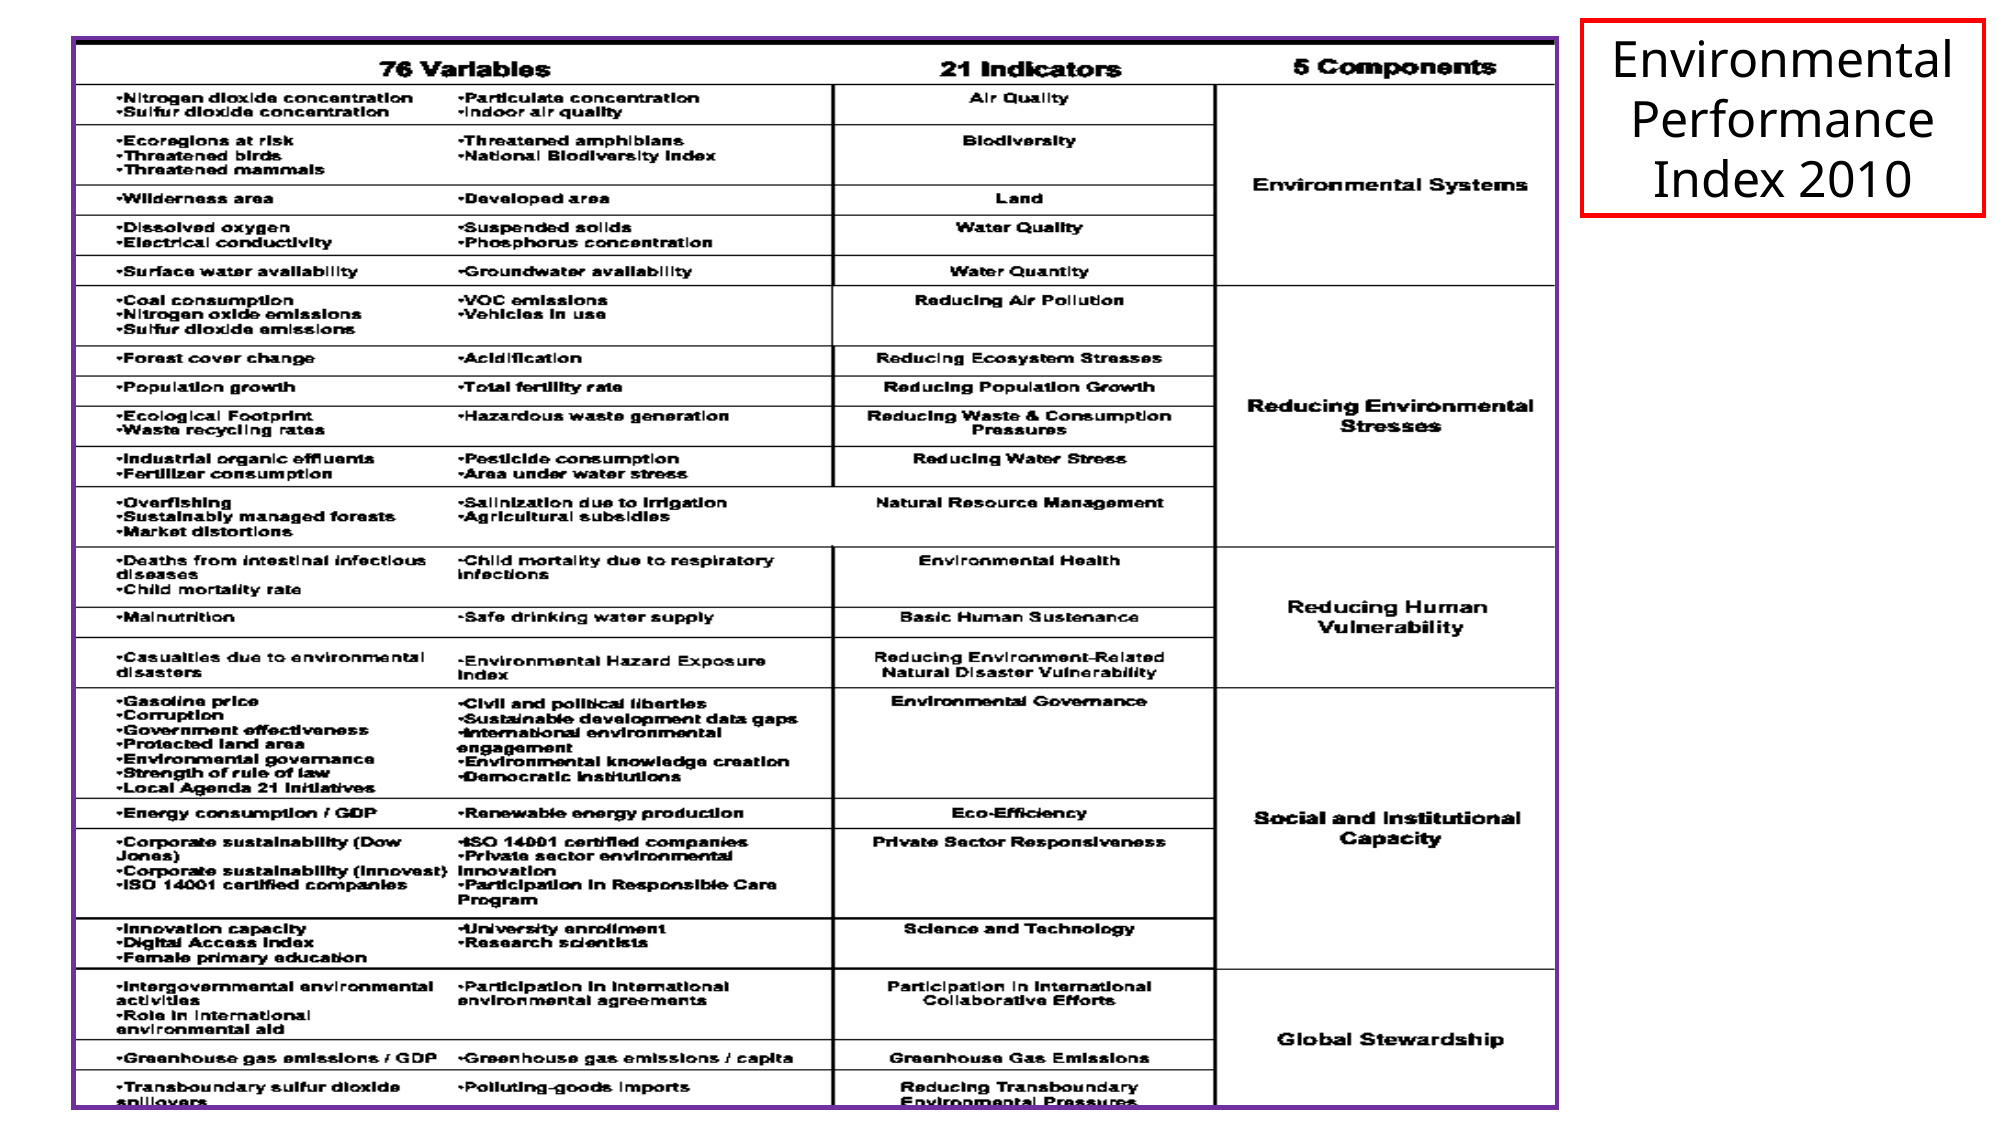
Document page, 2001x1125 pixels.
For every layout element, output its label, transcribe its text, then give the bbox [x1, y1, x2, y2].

picture [75, 40, 1555, 1106]
text_box Environmental Performance Index 2010 [1582, 20, 1985, 216]
